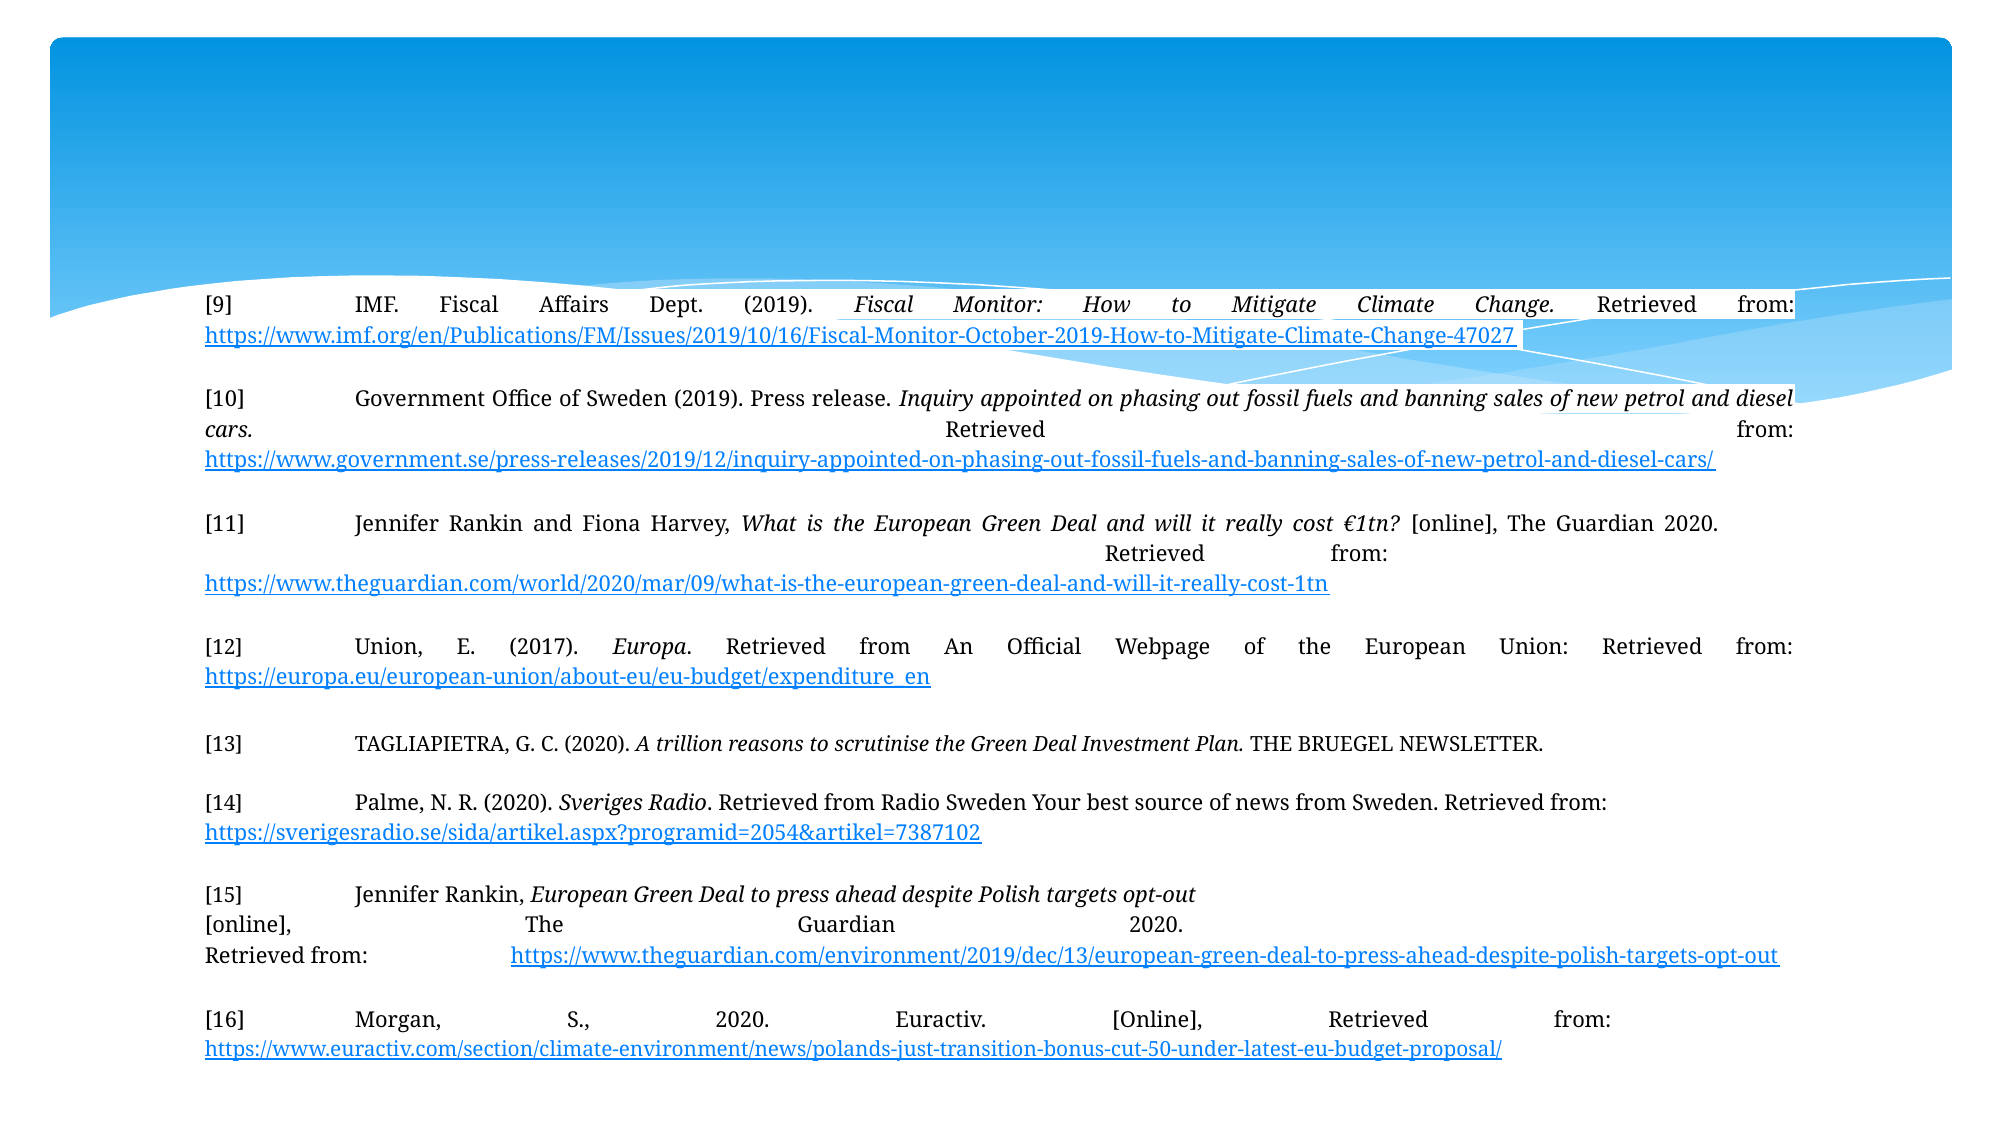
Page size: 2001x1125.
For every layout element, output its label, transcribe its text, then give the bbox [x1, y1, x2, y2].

list [9] IMF. Fiscal Affairs Dept. (2019). Fiscal Monitor: How to Mitigate Climate Change. Retrieved from: https://www.imf.org/en/Publications/FM/Issues/2019/10/16/Fiscal-Monitor-October-2019-How-to-Mitigate-Climate-Change-47027 [10] Government Office of Sweden (2019). Press release. Inquiry appointed on phasing out fossil fuels and banning sales of new petrol and diesel cars. Retrieved from: https://www.government.se/press-releases/2019/12/inquiry-appointed-on-phasing-out-fossil-fuels-and-banning-sales-of-new-petrol-and-diesel-cars/ [11] Jennifer Rankin and Fiona Harvey, What is the European Green Deal and will it really cost €1tn? [online], The Guardian 2020. Retrieved from: https://www.theguardian.com/world/2020/mar/09/what-is-the-european-green-deal-and-will-it-really-cost-1tn [12] Union, E. (2017). Europa. Retrieved from An Official Webpage of the European Union: Retrieved from: https://europa.eu/european-union/about-eu/eu-budget/expenditure_en [13] TAGLIAPIETRA, G. C. (2020). A trillion reasons to scrutinise the Green Deal Investment Plan. THE BRUEGEL NEWSLETTER. [14] Palme, N. R. (2020). Sveriges Radio. Retrieved from Radio Sweden Your best source of news from Sweden. Retrieved from: https://sverigesradio.se/sida/artikel.aspx?programid=2054&artikel=7387102 [15] Jennifer Rankin, European Green Deal to press ahead despite Polish targets opt-out [online], The Guardian 2020. Retrieved from: https://www.theguardian.com/environment/2019/dec/13/european-green-deal-to-press-ahead-despite-polish-targets-opt-out [16] Morgan, S., 2020. Euractiv. [Online], Retrieved from: https://www.euractiv.com/section/climate-environment/news/polands-just-transition-bonus-cut-50-under-latest-eu-budget-proposal/ [189, 279, 1811, 846]
